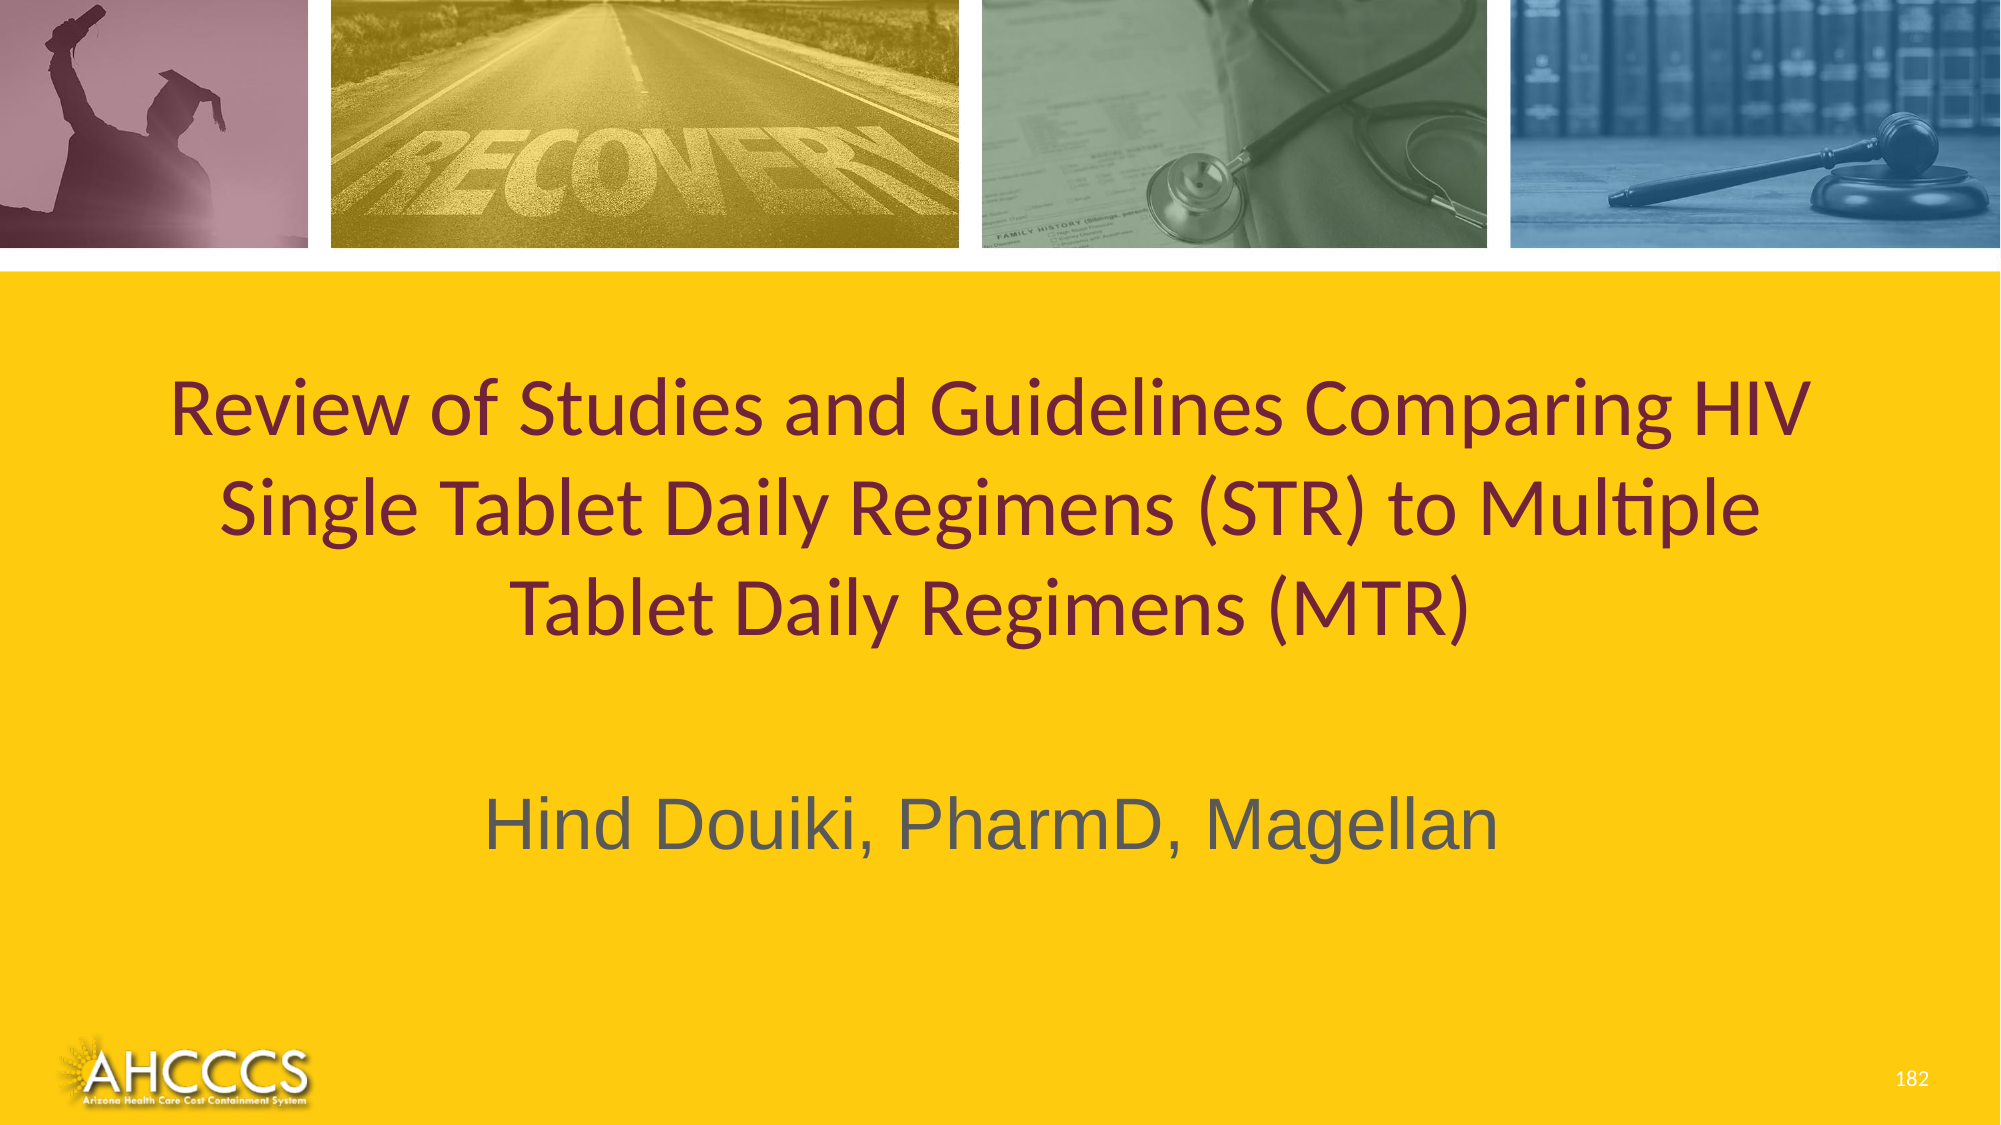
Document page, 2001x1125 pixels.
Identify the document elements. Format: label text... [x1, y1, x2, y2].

picture [0, 0, 2001, 1125]
title Review of Studies and Guidelines Comparing HIV Single Tablet Daily Regimens (STR) to Multiple Tablet Daily Regimens (MTR) [116, 334, 1867, 663]
subtitle Hind Douiki, PharmD, Magellan [116, 679, 1869, 955]
